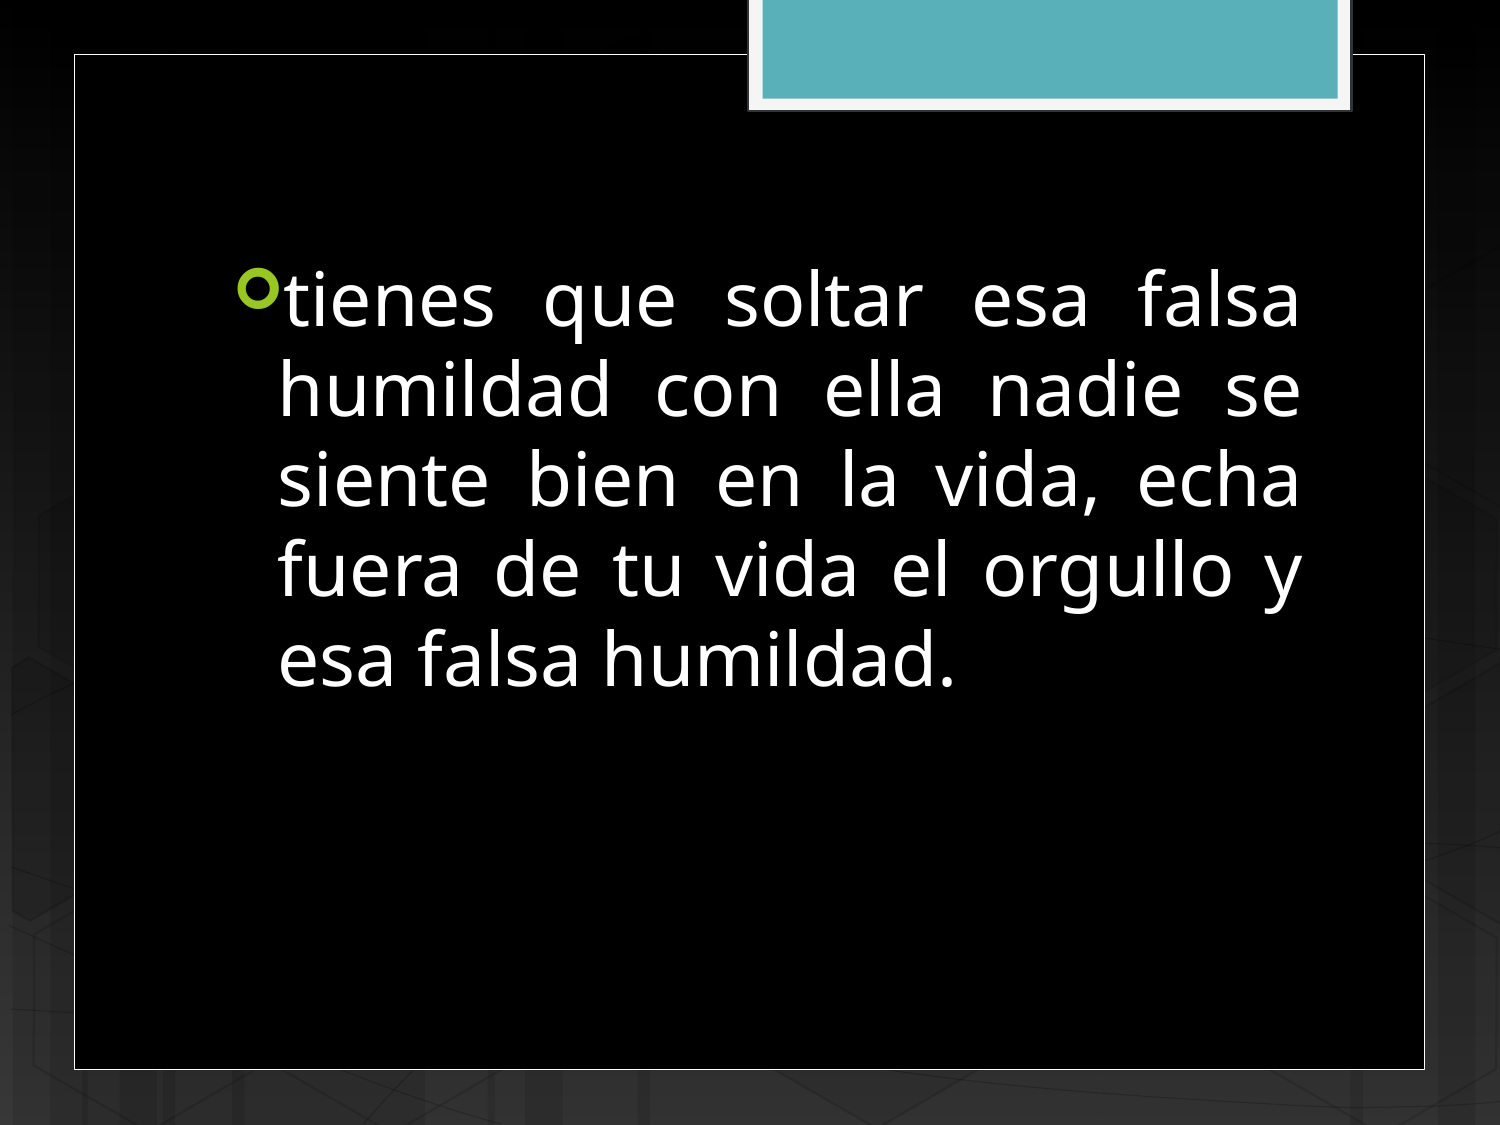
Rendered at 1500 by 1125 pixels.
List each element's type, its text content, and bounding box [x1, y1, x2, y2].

list tienes que soltar esa falsa humildad con ella nadie se siente bien en la vida, echa fuera de tu vida el orgullo y esa falsa humildad. [206, 243, 1319, 820]
